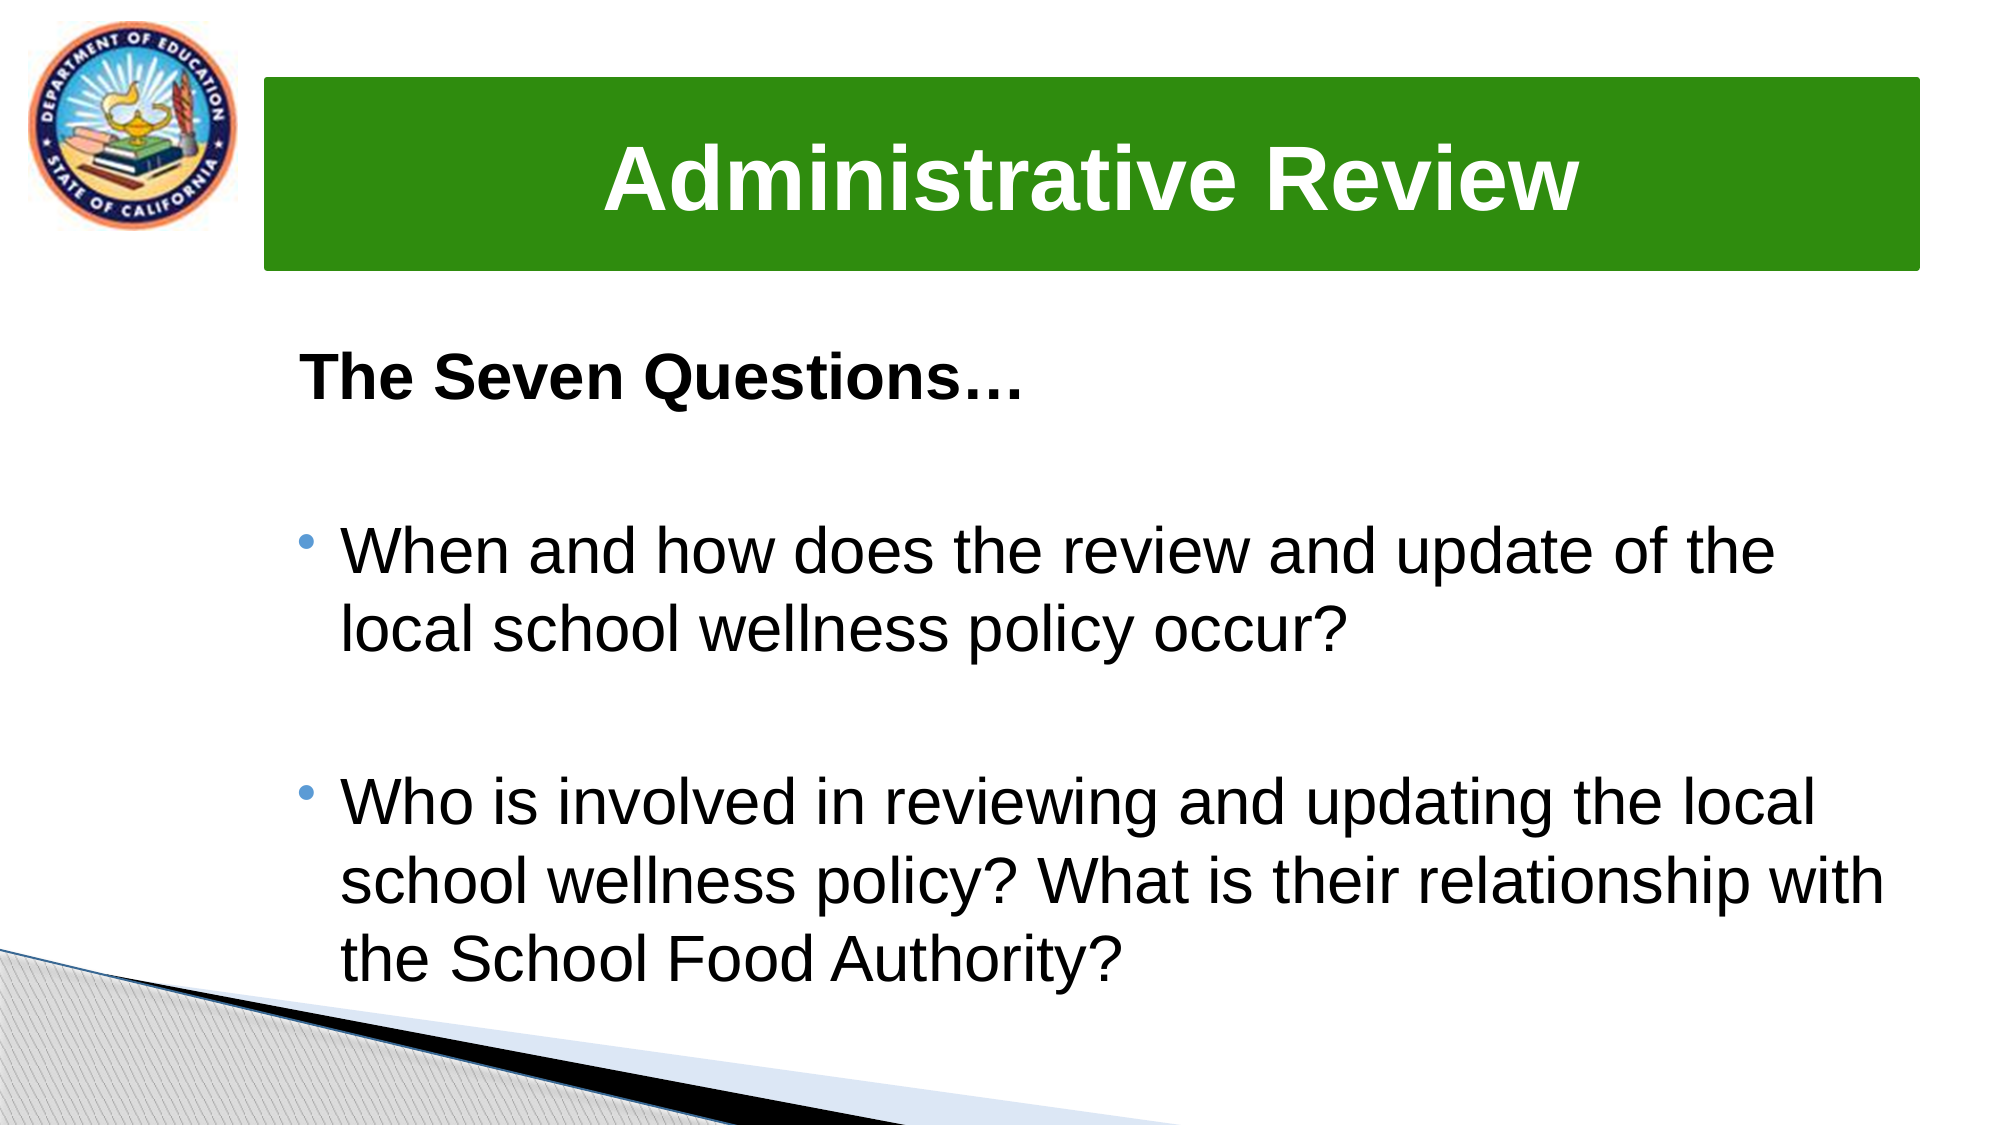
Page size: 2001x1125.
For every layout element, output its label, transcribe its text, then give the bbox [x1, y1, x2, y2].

list The Seven Questions… When and how does the review and update of the local school wellness policy occur? Who is involved in reviewing and updating the local school wellness policy? What is their relationship with the School Food Authority? [266, 327, 1917, 1007]
picture [28, 21, 238, 231]
title Administrative Review [266, 80, 1917, 268]
